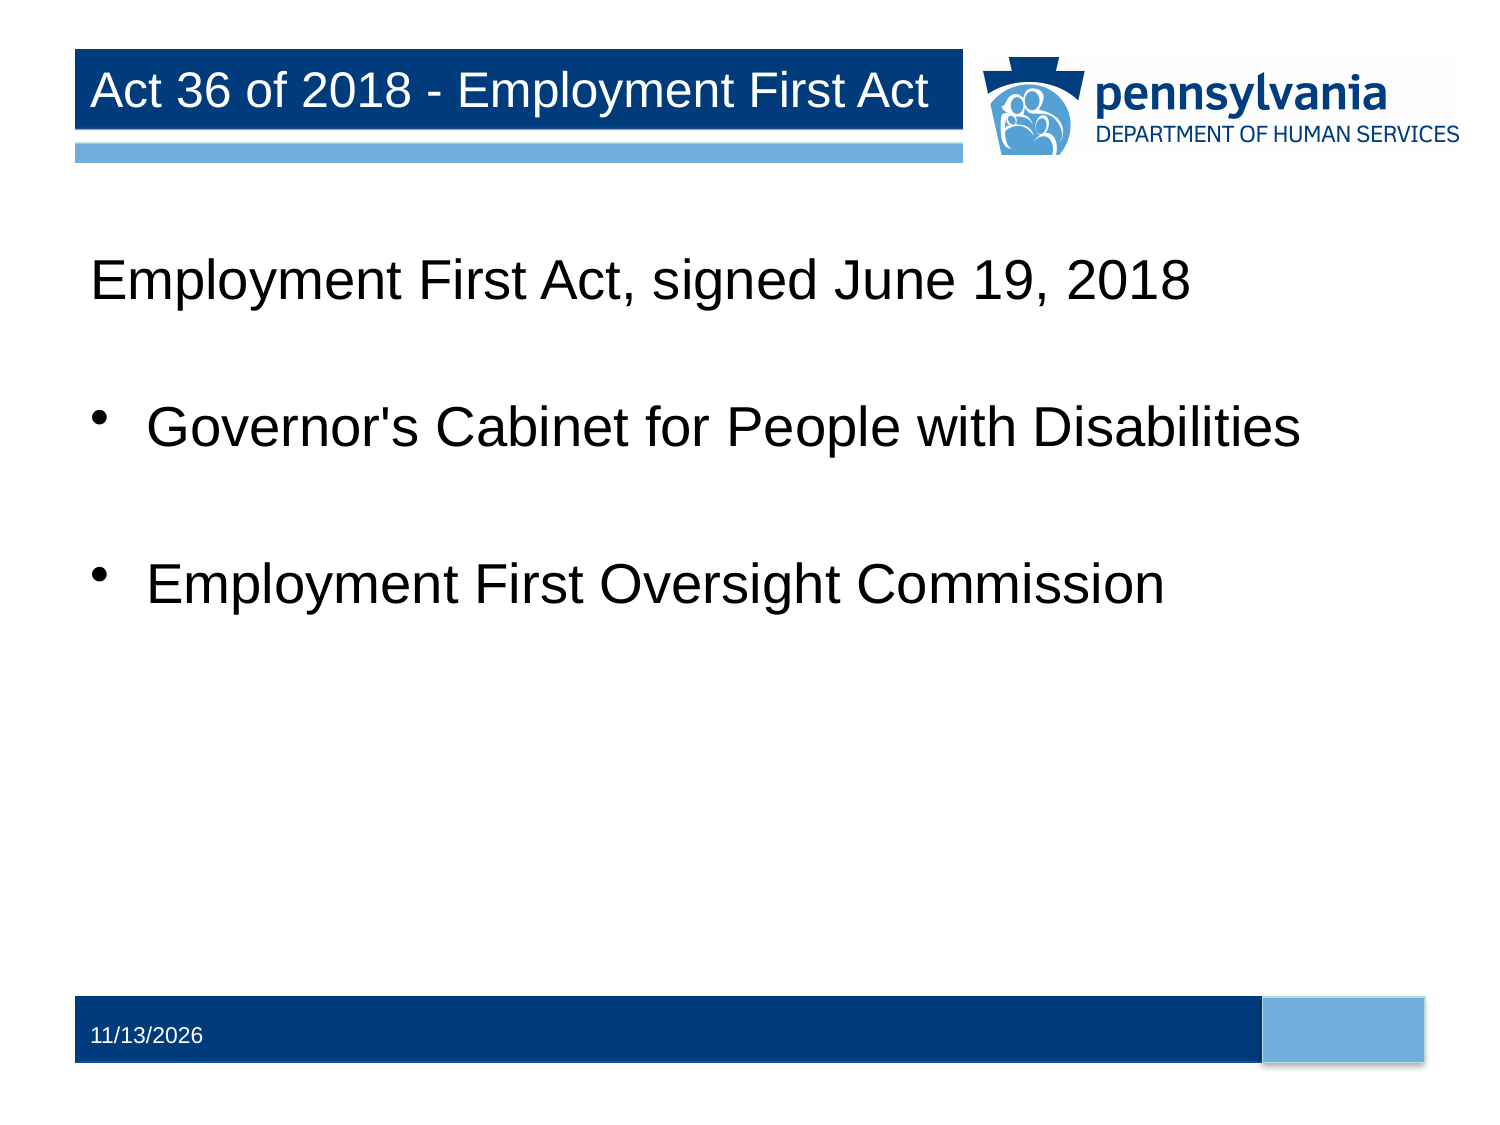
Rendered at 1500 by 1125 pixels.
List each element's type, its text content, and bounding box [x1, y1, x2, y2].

picture [983, 57, 1459, 155]
title Act 36 of 2018 - Employment First Act [75, 50, 963, 125]
picture [75, 125, 963, 163]
picture [75, 996, 1262, 1063]
list Employment First Act, signed June 19, 2018 Governor's Cabinet for People with Disabilities Employment First Oversight Commission [75, 187, 1413, 963]
